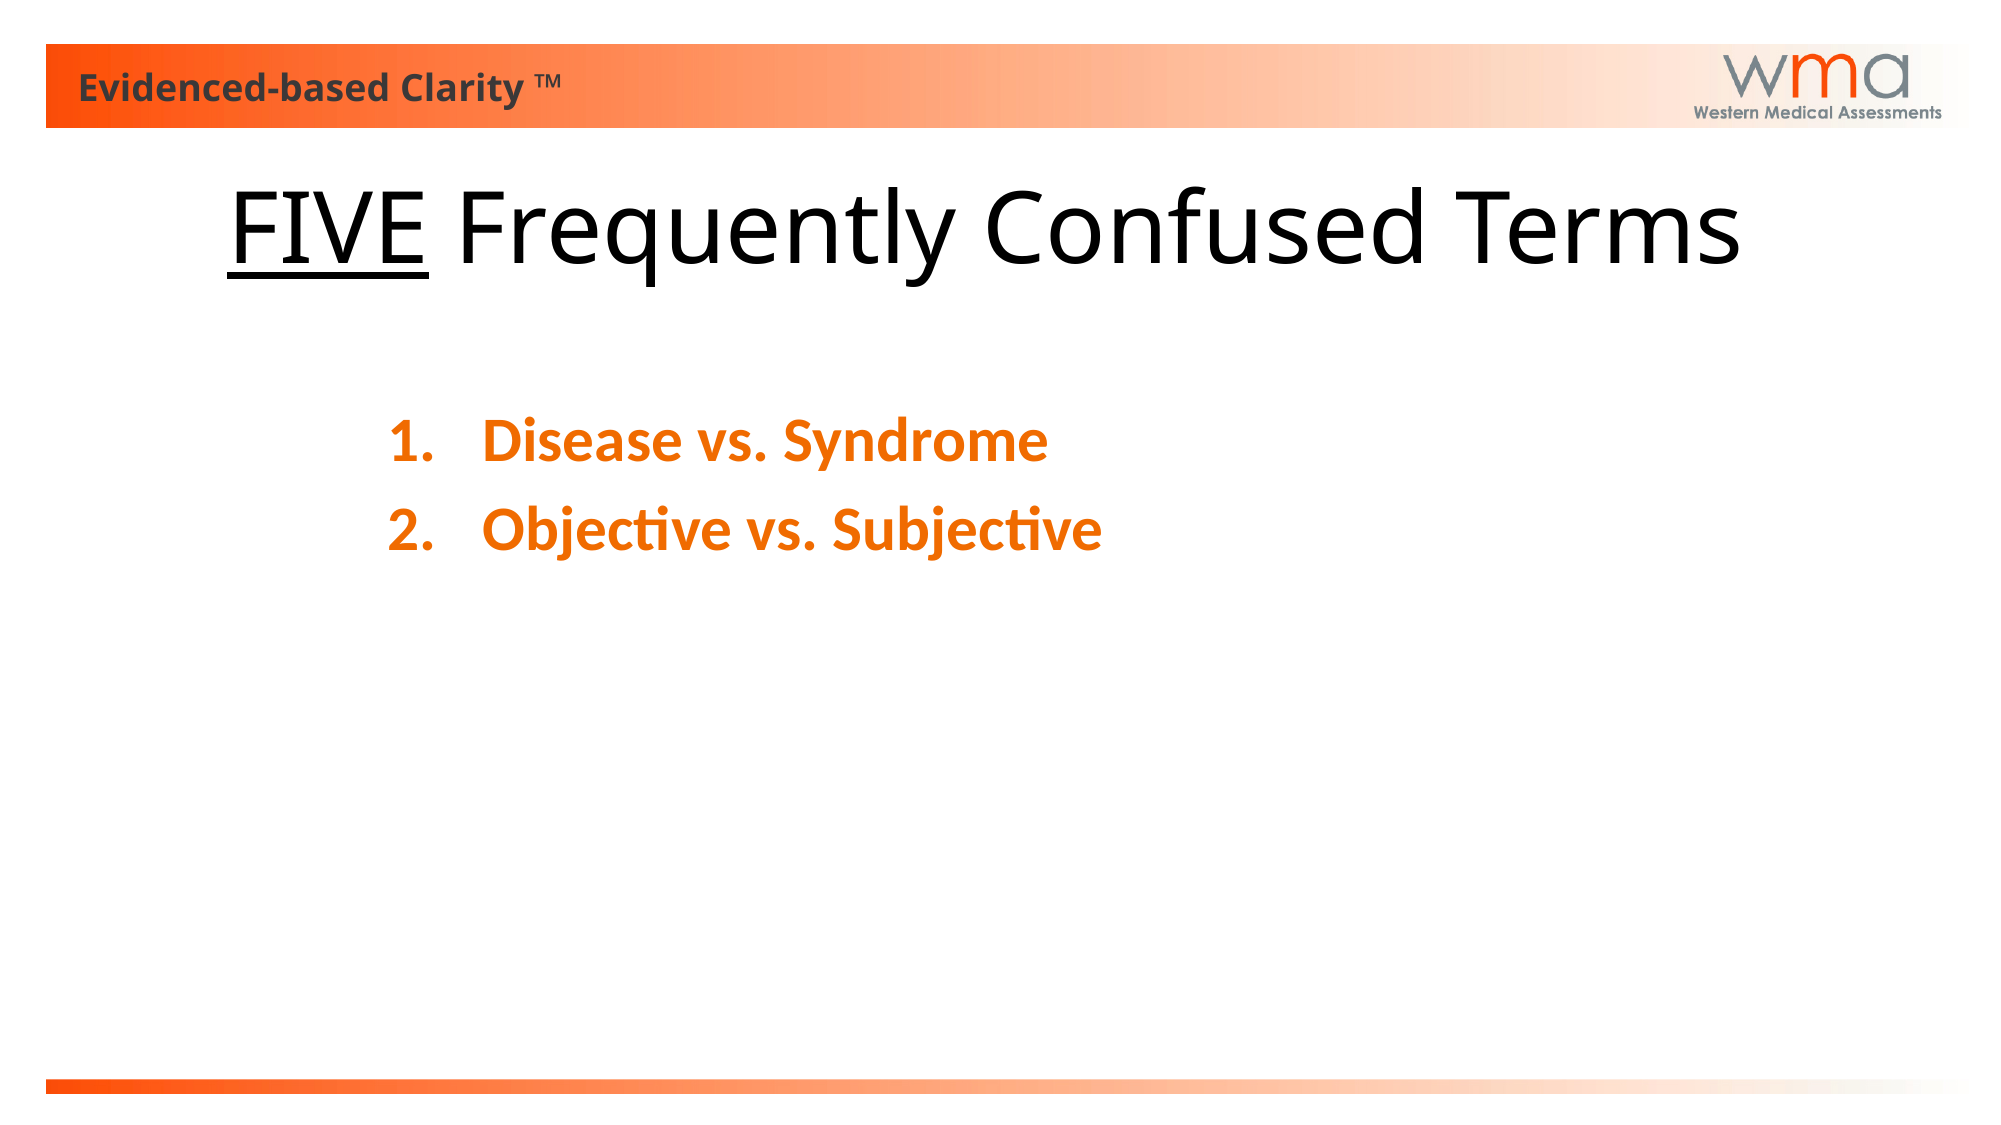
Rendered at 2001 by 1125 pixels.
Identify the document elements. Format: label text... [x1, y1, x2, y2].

text_box Disease vs. Syndrome Objective vs. Subjective [272, 388, 1848, 915]
title FIVE Frequently Confused Terms [124, 129, 1848, 293]
picture [46, 44, 1969, 129]
picture [46, 1079, 1969, 1094]
